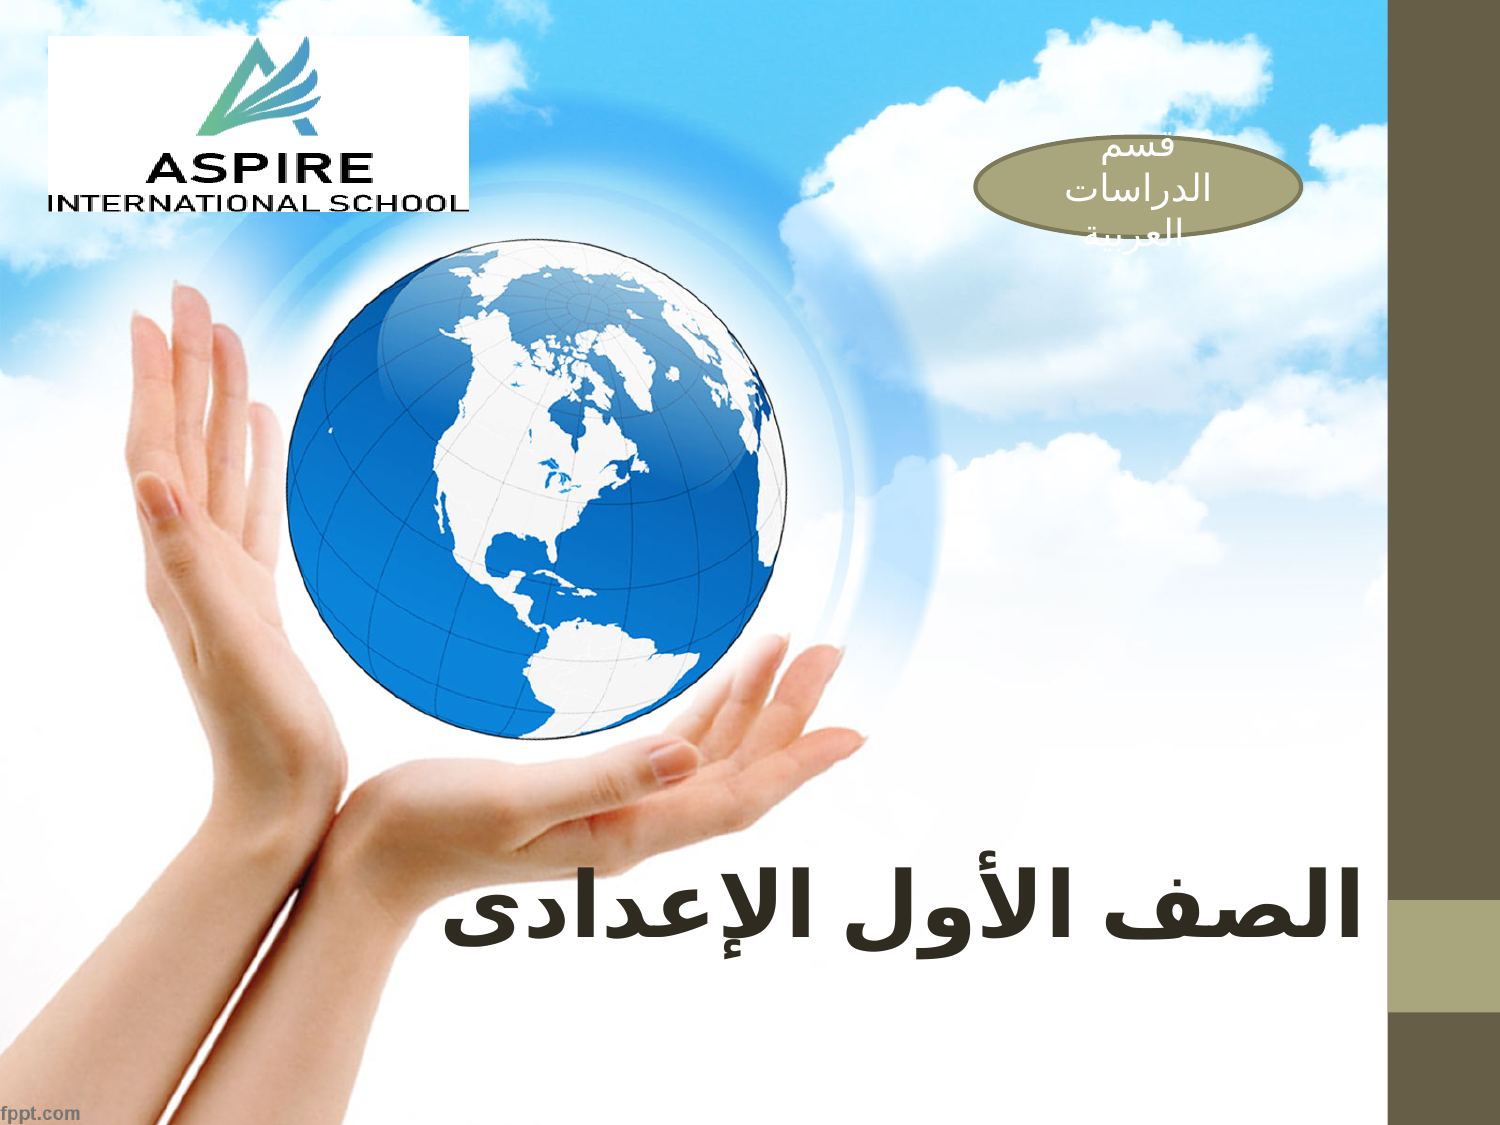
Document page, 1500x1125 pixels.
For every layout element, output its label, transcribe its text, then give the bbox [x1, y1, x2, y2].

subtitle الصف الأول الإعدادى [424, 838, 1475, 1014]
picture [0, 0, 1387, 1125]
text_box قسم الدراسات العربية [973, 134, 1304, 239]
